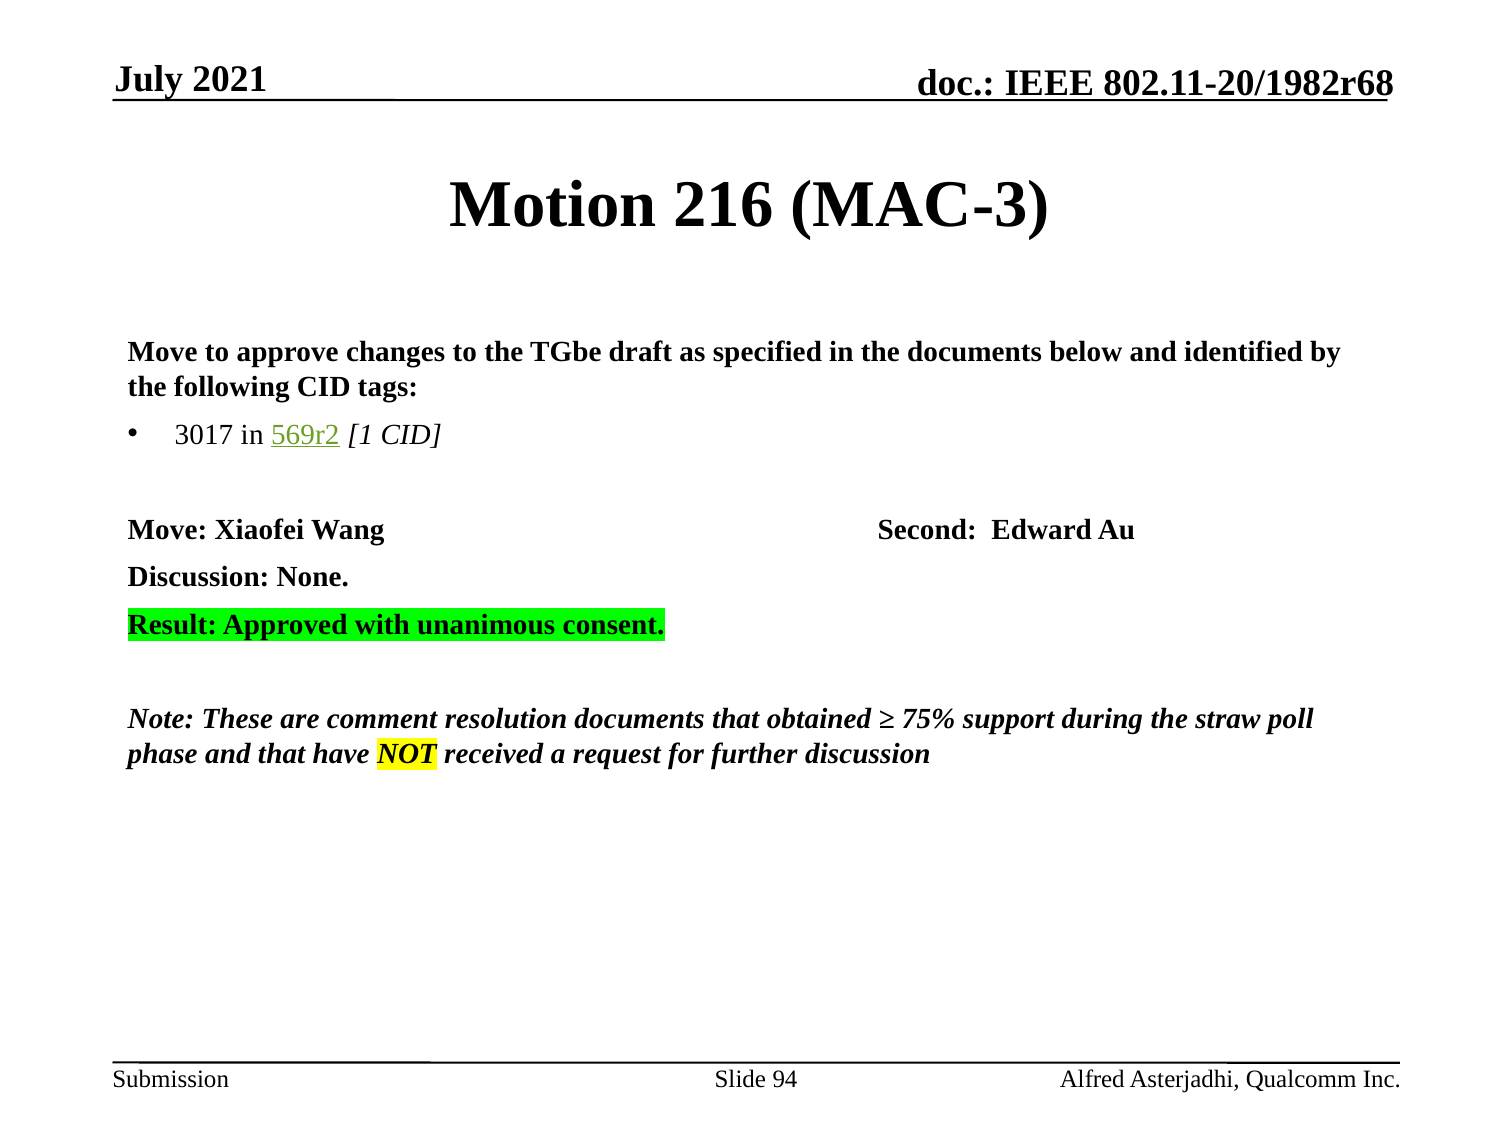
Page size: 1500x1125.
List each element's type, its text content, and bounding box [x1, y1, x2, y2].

title Motion 216 (MAC-3) [112, 112, 1388, 288]
list Move to approve changes to the TGbe draft as specified in the documents below and identified by the following CID tags: 3017 in 569r2 [1 CID] Move: Xiaofei Wang Second: Edward Au Discussion: None. Result: Approved with unanimous consent. Note: These are comment resolution documents that obtained ≥ 75% support during the straw poll phase and that have NOT received a request for further discussion [112, 324, 1388, 1063]
footer Alfred Asterjadhi, Qualcomm Inc. [878, 1061, 1402, 1093]
slide_number Slide 94 [712, 1061, 800, 1123]
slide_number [114, 54, 423, 100]
